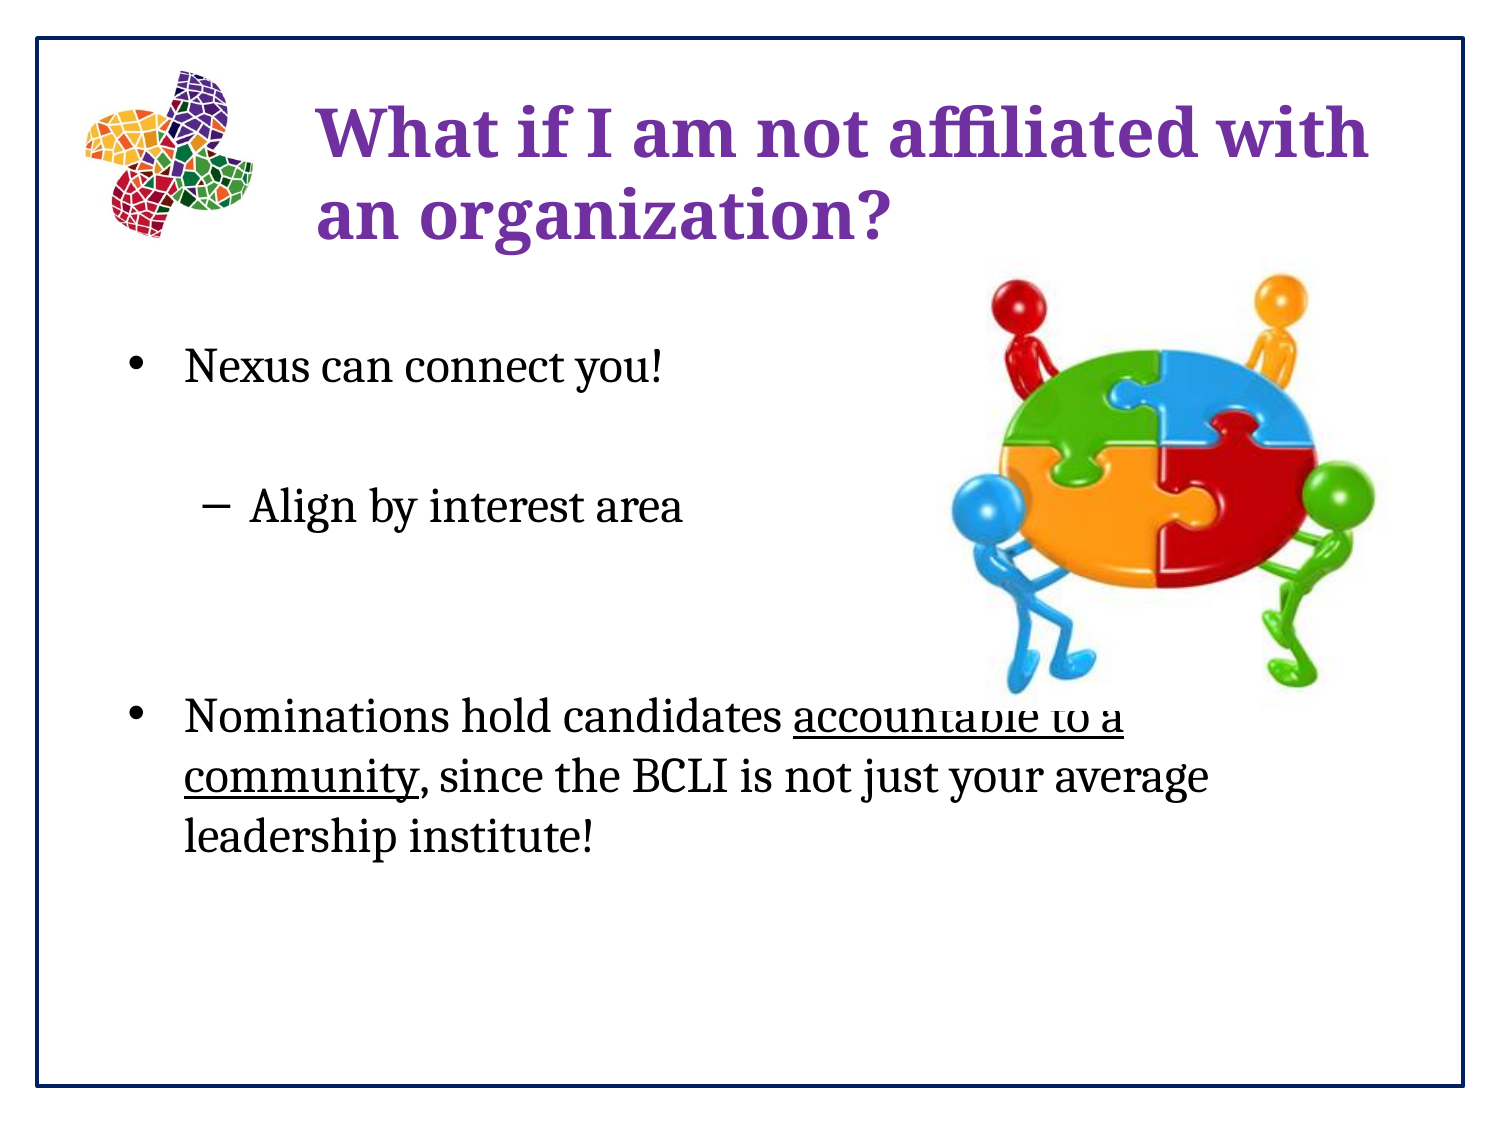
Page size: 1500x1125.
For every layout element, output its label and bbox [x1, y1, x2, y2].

picture [35, 36, 1465, 1089]
